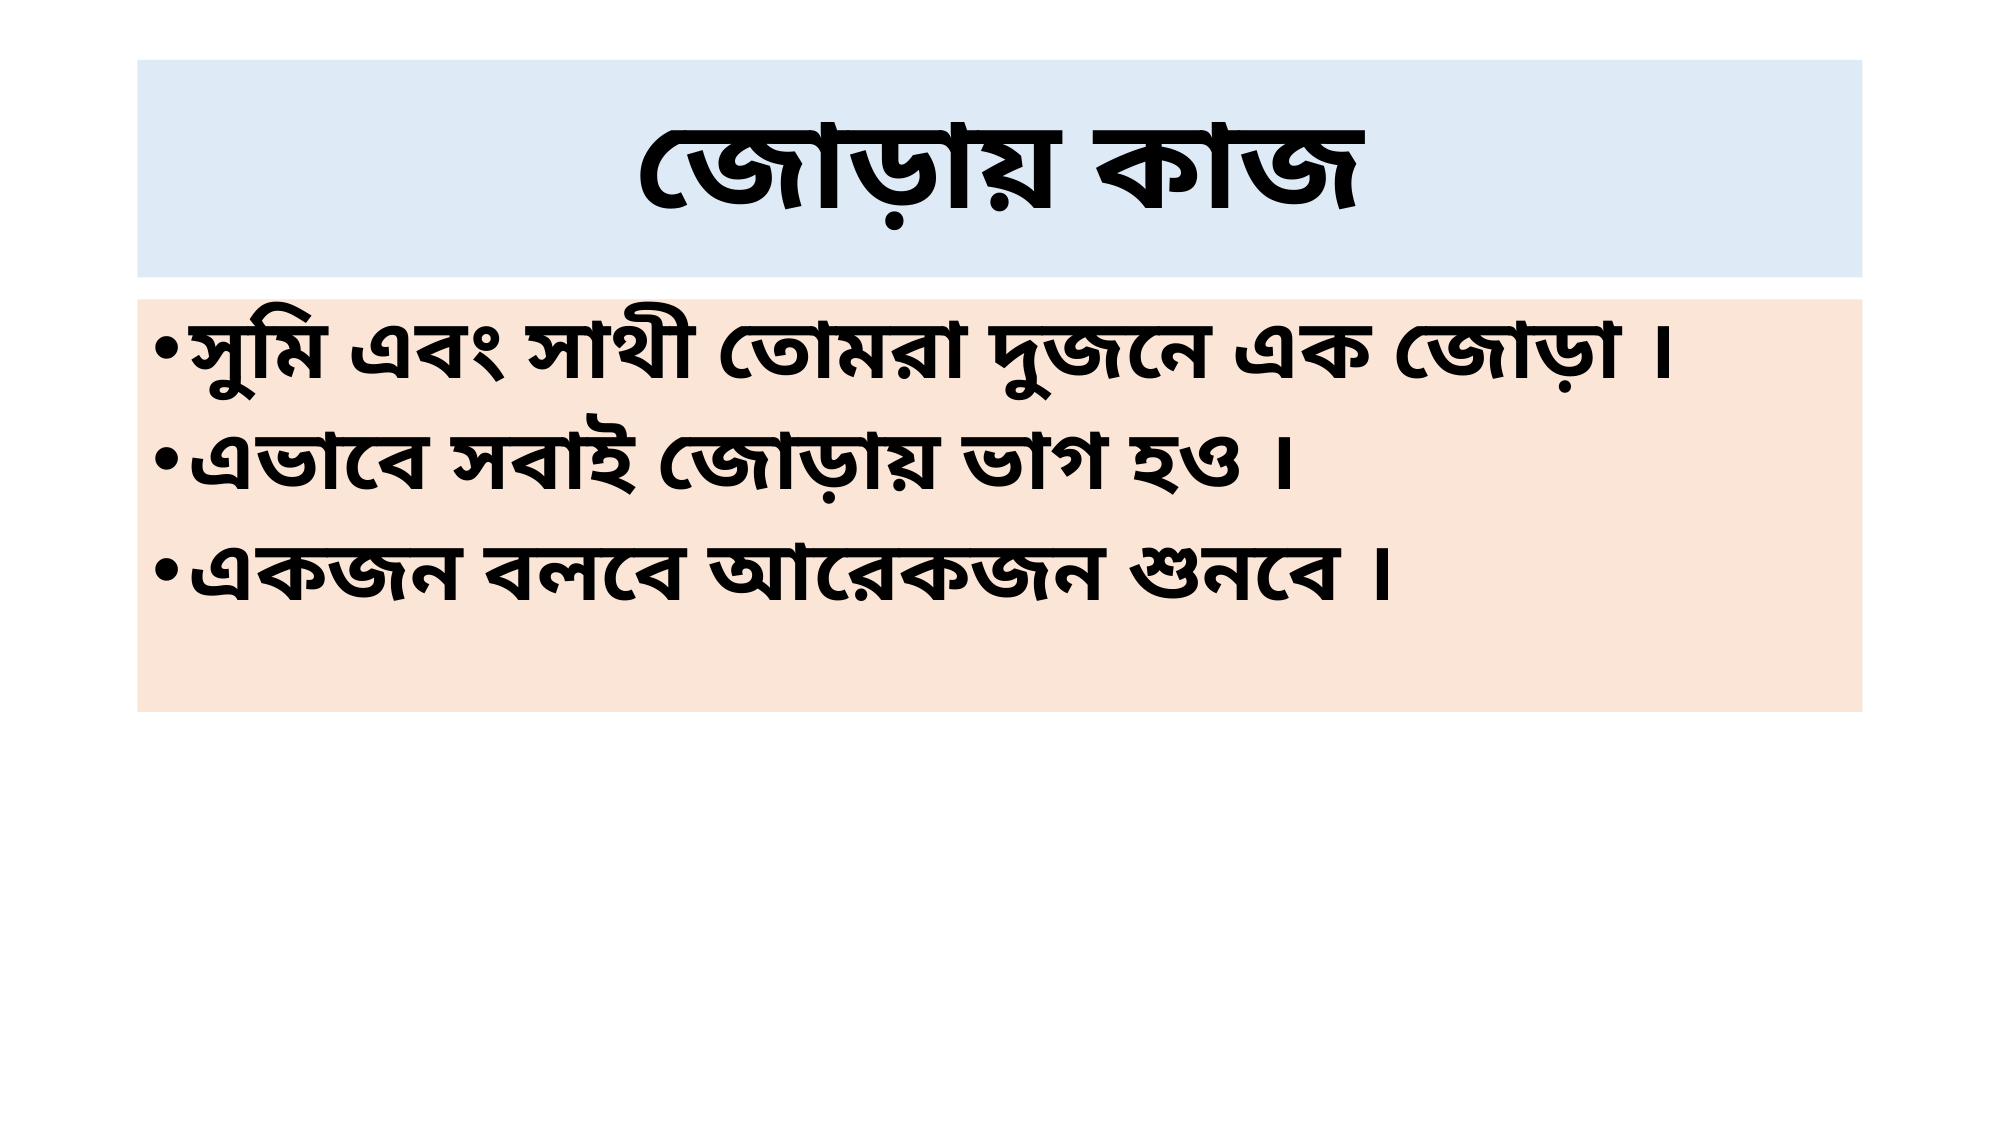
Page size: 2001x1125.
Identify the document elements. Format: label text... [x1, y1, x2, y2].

title জোড়ায় কাজ [137, 59, 1863, 278]
list সুমি এবং সাথী তোমরা দুজনে এক জোড়া । এভাবে সবাই জোড়ায় ভাগ হও । একজন বলবে আরেকজন শুনবে । [137, 299, 1863, 712]
